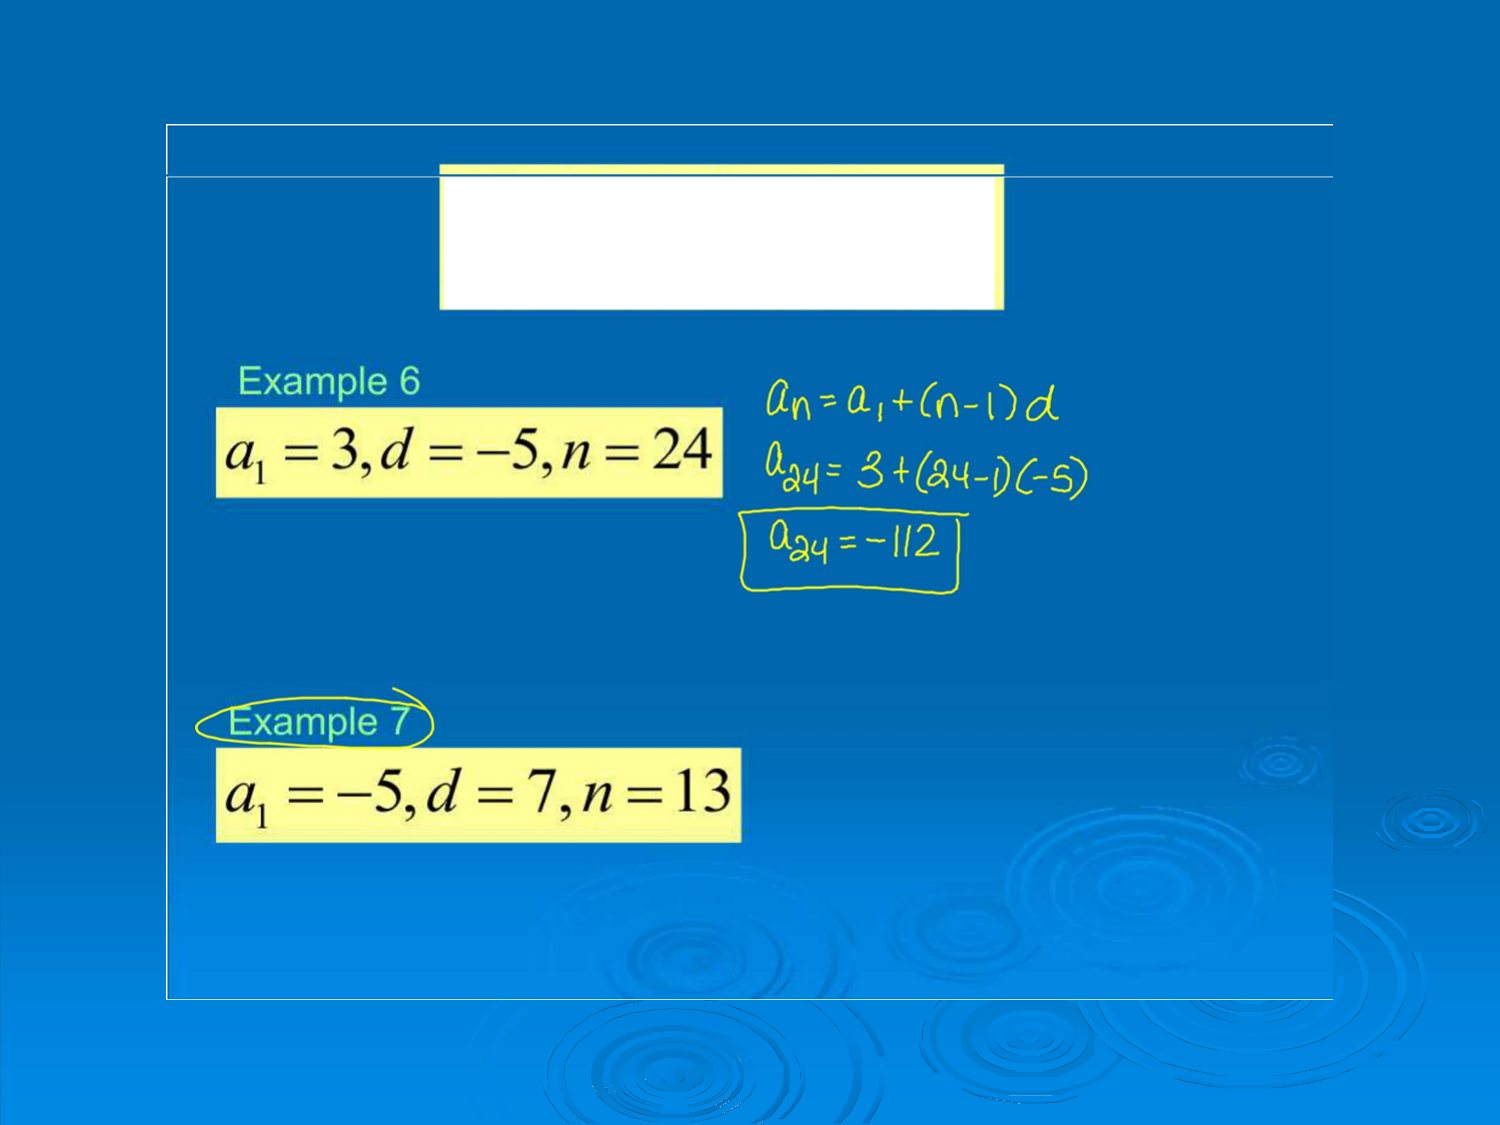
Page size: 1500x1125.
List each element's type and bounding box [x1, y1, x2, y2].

picture [0, 124, 1500, 1125]
